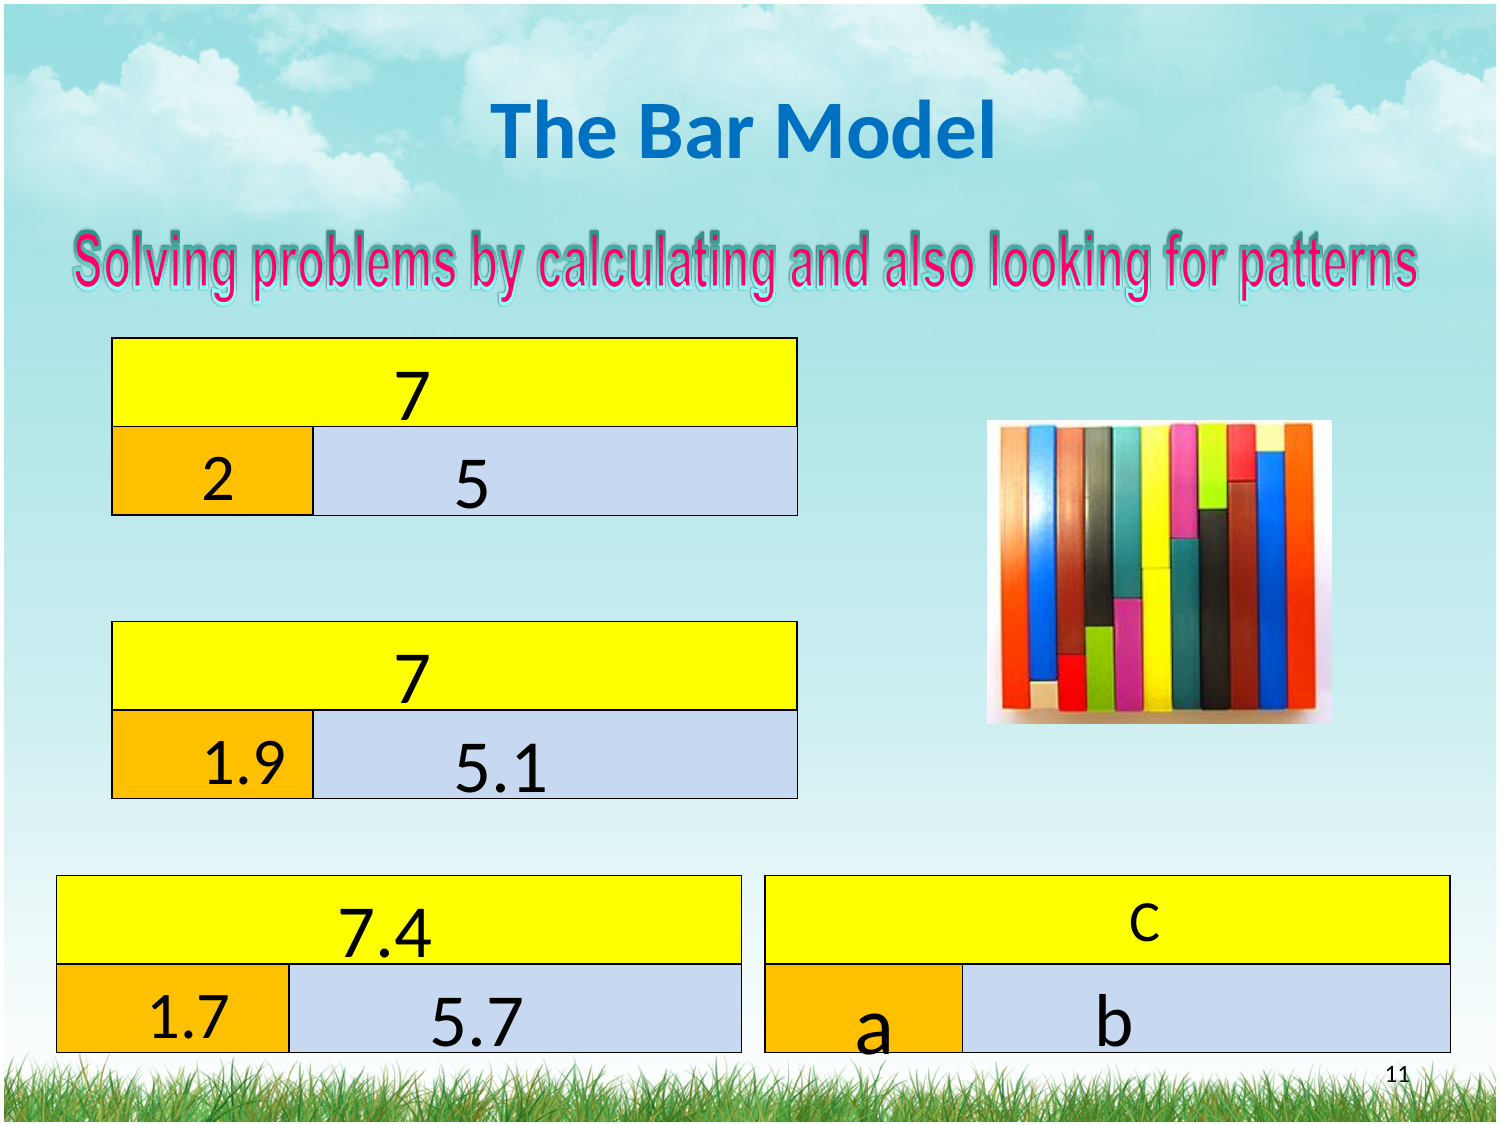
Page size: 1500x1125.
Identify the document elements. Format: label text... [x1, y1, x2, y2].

text_box 5.7 [290, 964, 742, 1053]
picture [0, 0, 1500, 1125]
text_box 7 [112, 621, 798, 710]
text_box 2 [112, 426, 313, 516]
text_box a [765, 964, 963, 1053]
text_box 1.9 [112, 710, 313, 799]
text_box C [765, 875, 1451, 964]
text_box 7.4 [56, 875, 742, 964]
text_box 5.1 [313, 710, 798, 799]
text_box b [963, 964, 1451, 1053]
text_box 5 [313, 426, 798, 516]
text_box 1.7 [56, 964, 290, 1053]
title The Bar Model [69, 54, 1420, 182]
text_box 7 [112, 363, 798, 426]
slide_number 11 [1074, 1053, 1425, 1103]
